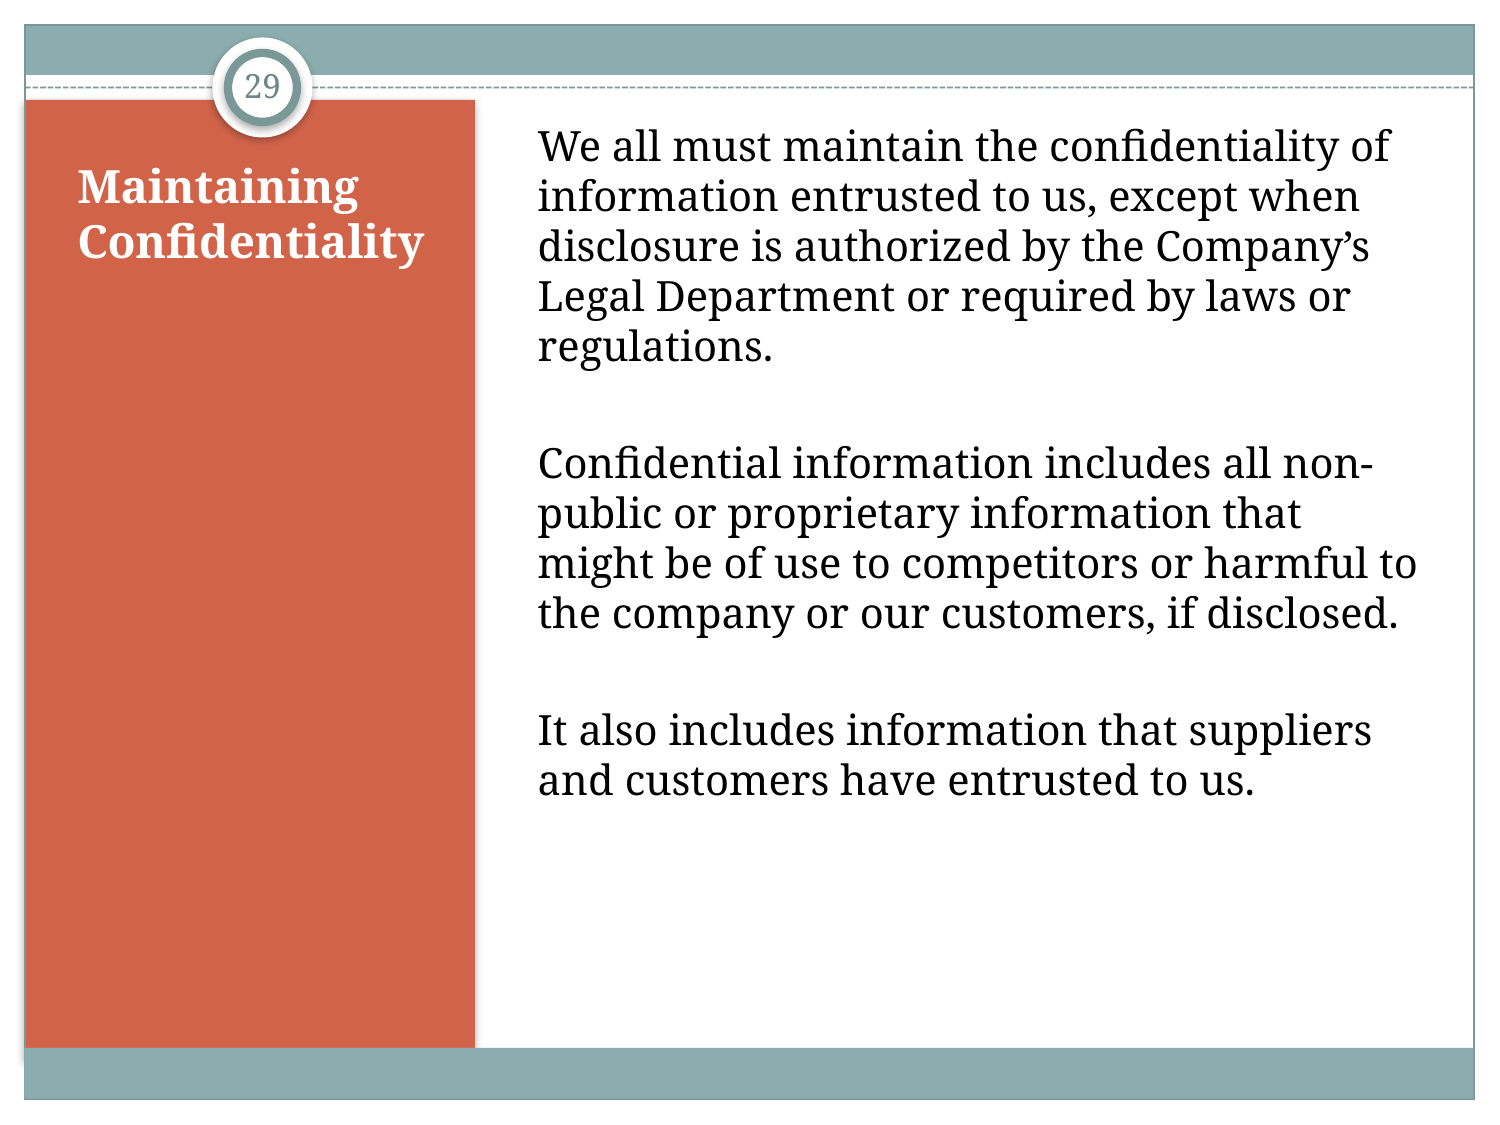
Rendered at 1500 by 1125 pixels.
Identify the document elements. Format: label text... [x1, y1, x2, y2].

slide_number 29 [225, 51, 300, 124]
title Maintaining Confidentiality [62, 149, 450, 313]
list We all must maintain the confidentiality of information entrusted to us, except when disclosure is authorized by the Company’s Legal Department or required by laws or regulations. Confidential information includes all non-public or proprietary information that might be of use to competitors or harmful to the company or our customers, if disclosed. It also includes information that suppliers and customers have entrusted to us. [512, 112, 1438, 1000]
